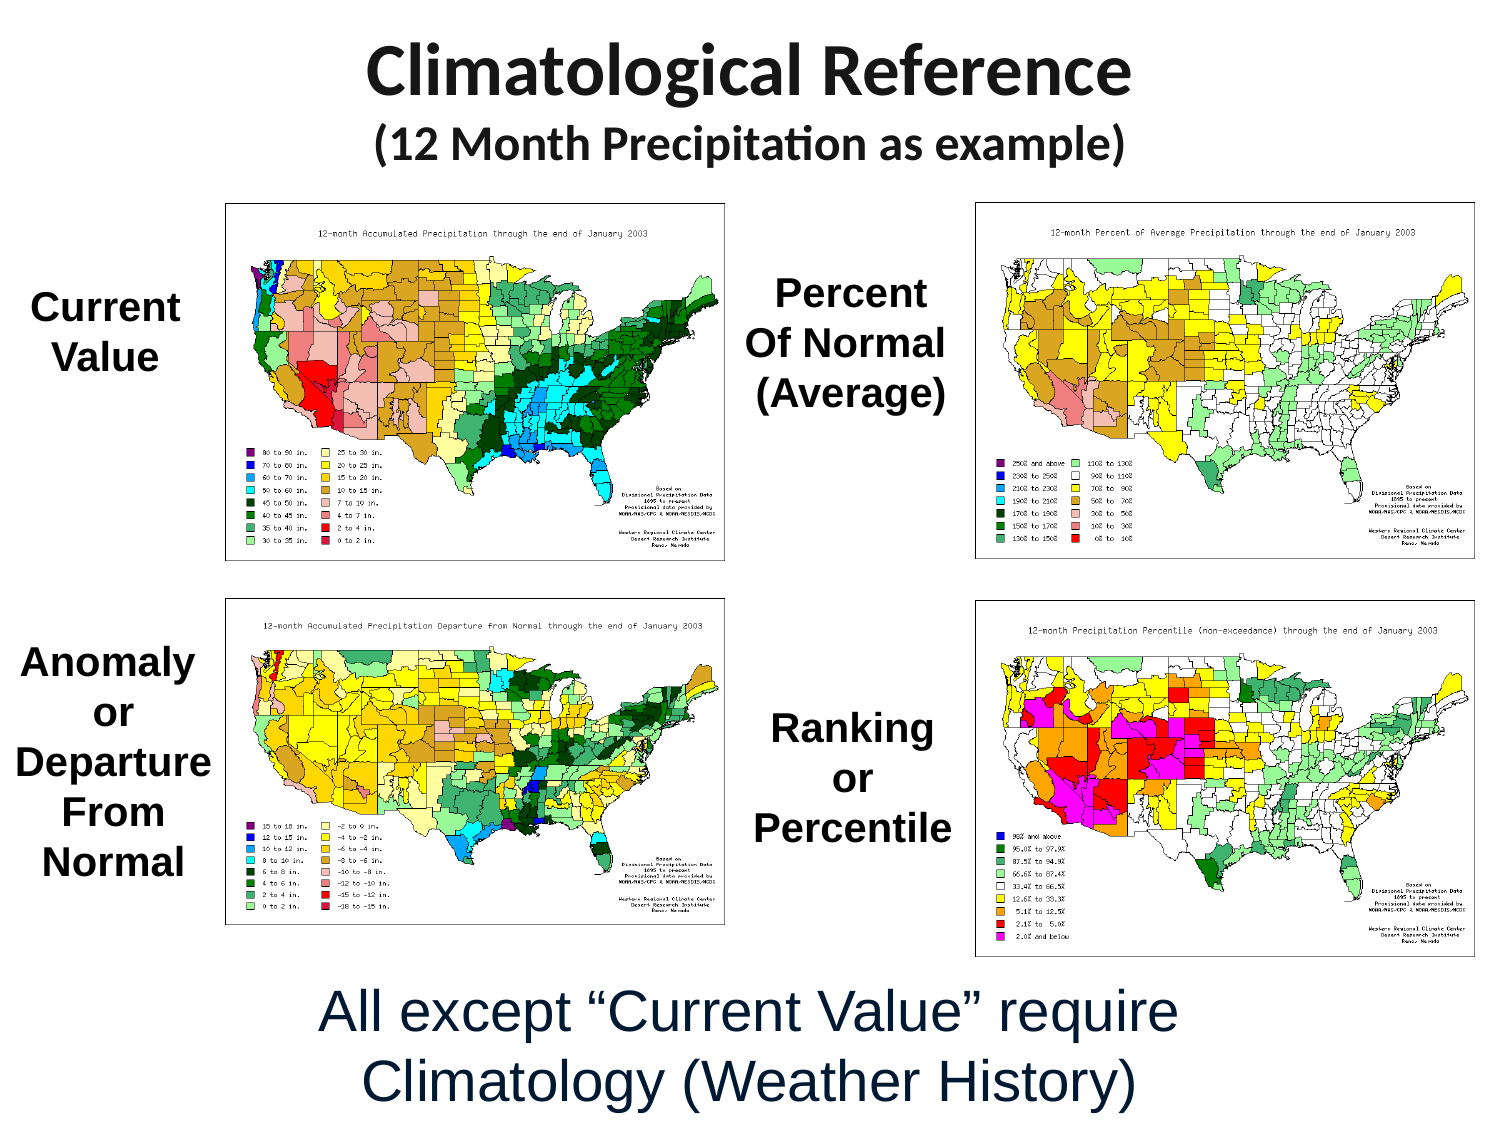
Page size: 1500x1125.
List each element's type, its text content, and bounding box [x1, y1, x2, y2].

text_box Anomaly or Departure From Normal [0, 627, 224, 893]
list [974, 202, 1475, 559]
title Climatological Reference (12 Month Precipitation as example) [0, 0, 1500, 192]
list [974, 600, 1475, 957]
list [224, 598, 725, 925]
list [224, 203, 725, 561]
text_box Ranking or Percentile [725, 692, 974, 858]
text_box Percent Of Normal (Average) [729, 258, 973, 424]
text_box Current Value [15, 272, 196, 388]
text_box All except “Current Value” require Climatology (Weather History) [233, 966, 1267, 1121]
